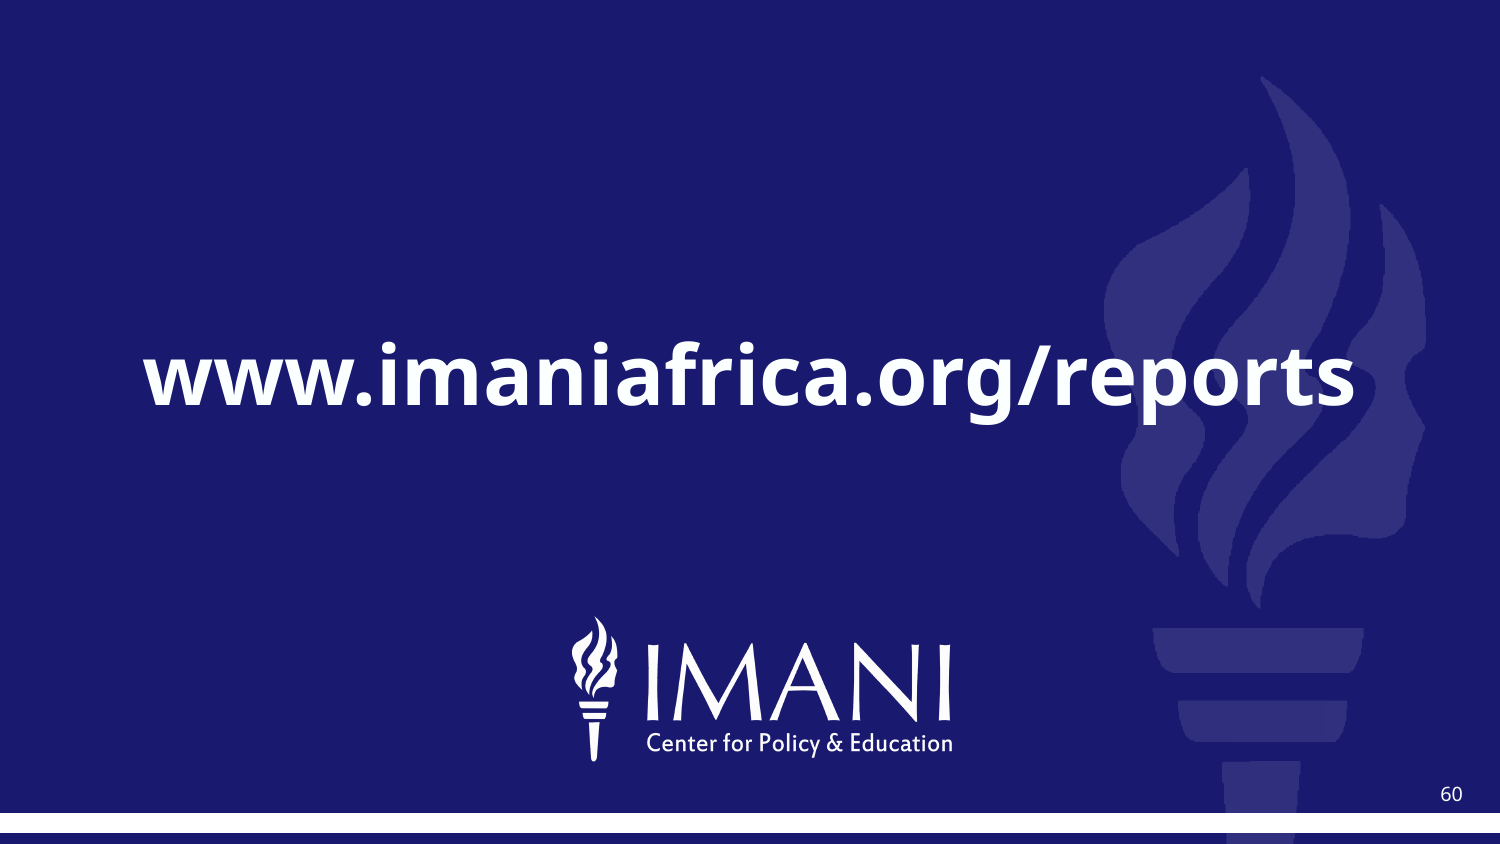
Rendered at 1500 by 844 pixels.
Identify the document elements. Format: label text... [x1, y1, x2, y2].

title www.imaniafrica.org/reports [75, 306, 1425, 445]
slide_number 60 [1387, 762, 1479, 829]
picture [0, 0, 1500, 844]
